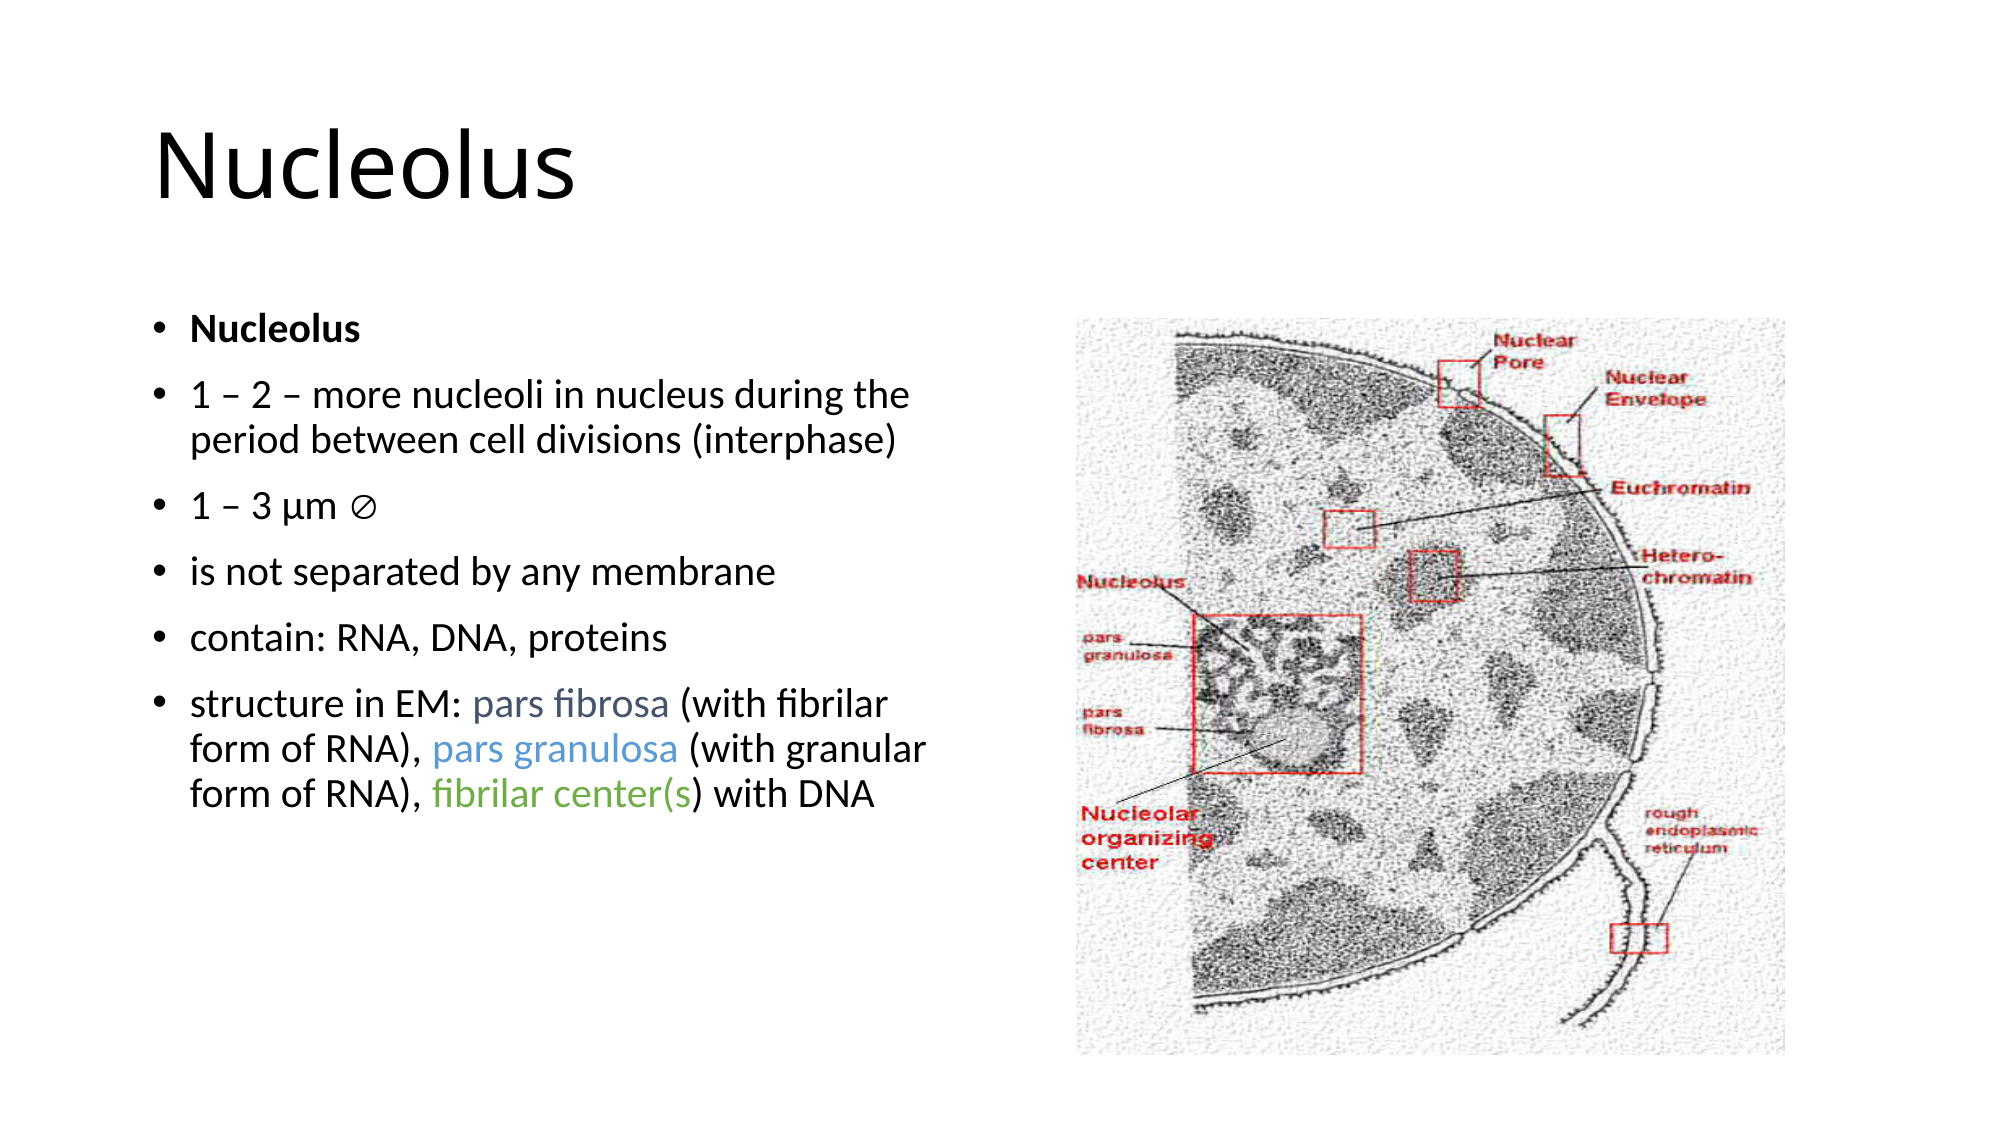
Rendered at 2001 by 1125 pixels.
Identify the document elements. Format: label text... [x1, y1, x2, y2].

title Nucleolus [137, 59, 1863, 278]
list Nucleolus 1 – 2 – more nucleoli in nucleus during the period between cell divisions (interphase) 1 – 3 μm  is not separated by any membrane contain: RNA, DNA, proteins structure in EM: pars fibrosa (with fibrilar form of RNA), pars granulosa (with granular form of RNA), fibrilar center(s) with DNA [137, 299, 988, 1014]
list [1076, 318, 1785, 1055]
